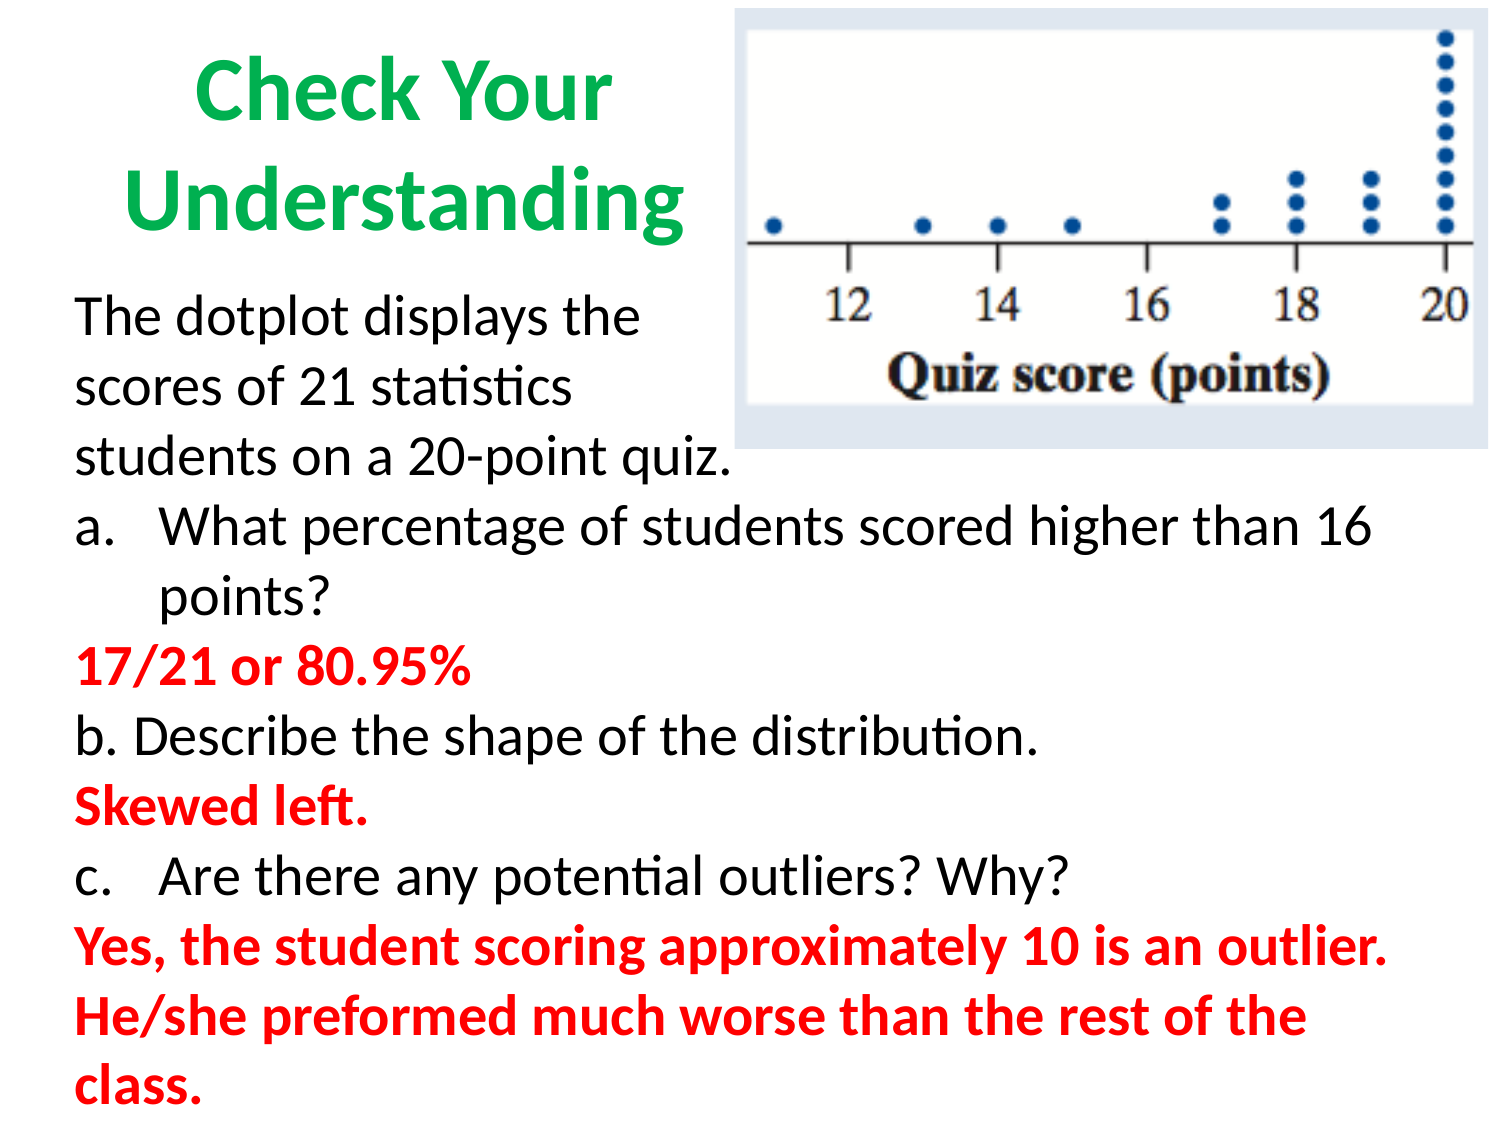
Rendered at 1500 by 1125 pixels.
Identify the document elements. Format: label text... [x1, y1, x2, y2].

title Check Your Understanding [75, 45, 729, 233]
picture [734, 7, 1489, 450]
list The dotplot displays the scores of 21 statistics students on a 20-point quiz. What percentage of students scored higher than 16 points? 17/21 or 80.95% b. Describe the shape of the distribution. Skewed left. Are there any potential outliers? Why? Yes, the student scoring approximately 10 is an outlier. He/she preformed much worse than the rest of the class. [59, 269, 1410, 1012]
